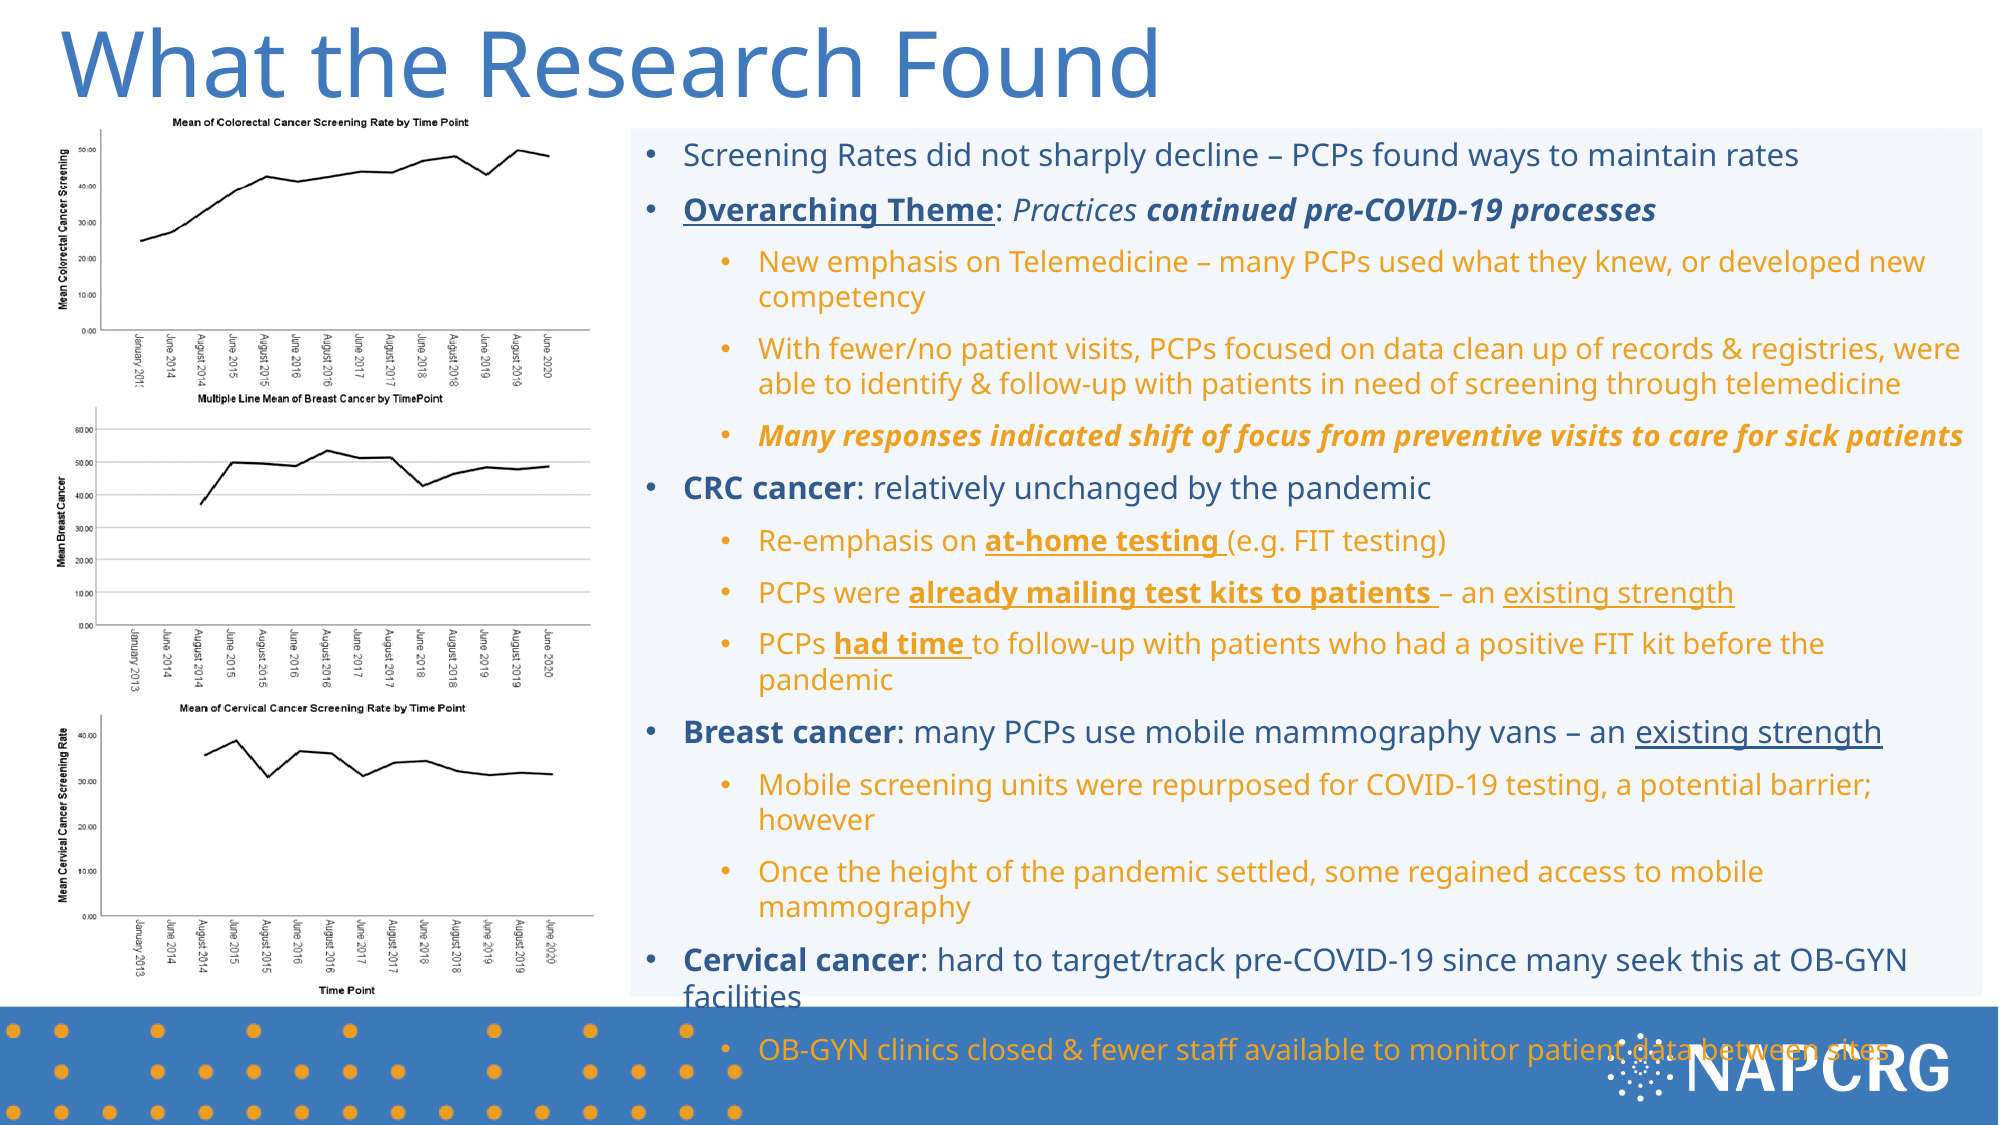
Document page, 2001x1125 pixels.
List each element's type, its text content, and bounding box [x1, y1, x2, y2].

title What the Research Found [45, 11, 1771, 147]
list Screening Rates did not sharply decline – PCPs found ways to maintain rates Overarching Theme: Practices continued pre-COVID-19 processes New emphasis on Telemedicine – many PCPs used what they knew, or developed new competency With fewer/no patient visits, PCPs focused on data clean up of records & registries, were able to identify & follow-up with patients in need of screening through telemedicine Many responses indicated shift of focus from preventive visits to care for sick patients CRC cancer: relatively unchanged by the pandemic Re-emphasis on at-home testing (e.g. FIT testing) PCPs were already mailing test kits to patients – an existing strength PCPs had time to follow-up with patients who had a positive FIT kit before the pandemic Breast cancer: many PCPs use mobile mammography vans – an existing strength Mobile screening units were repurposed for COVID-19 testing, a potential barrier; however Once the height of the pandemic settled, some regained access to mobile mammography Cervical cancer: hard to target/track pre-COVID-19 since many seek this at OB-GYN facilities OB-GYN clinics closed & fewer staff available to monitor patient data between sites [630, 128, 1983, 997]
picture [0, 1, 1999, 1125]
